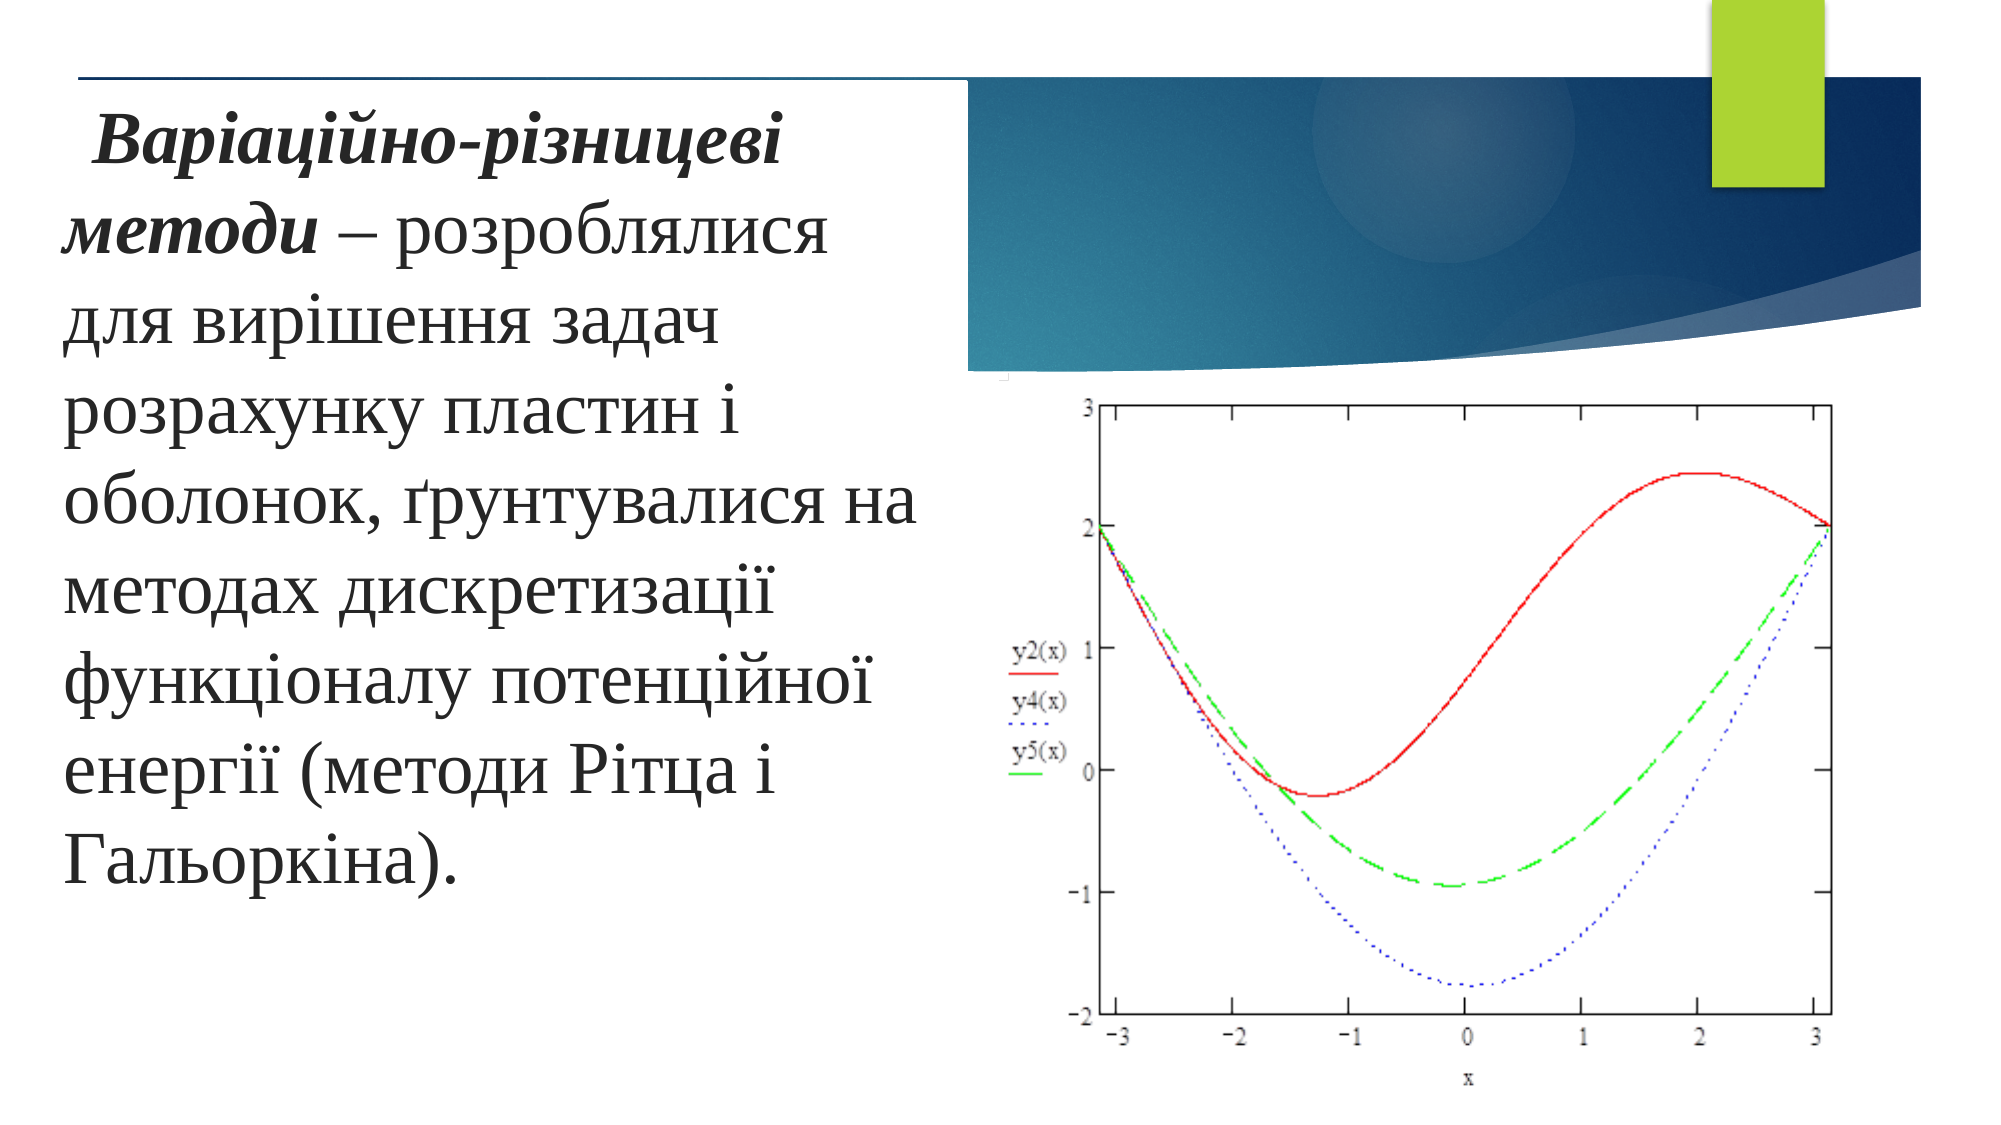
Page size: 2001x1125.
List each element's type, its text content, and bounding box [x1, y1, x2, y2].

text_box Варіаційно-різницеві методи – розроблялися для вирішення задач розрахунку пластин і оболонок, ґрунтувалися на методах дискретизації функціоналу потенційної енергії (методи Рітца і Гальоркіна). [1, 80, 968, 1045]
picture [999, 373, 1899, 1107]
